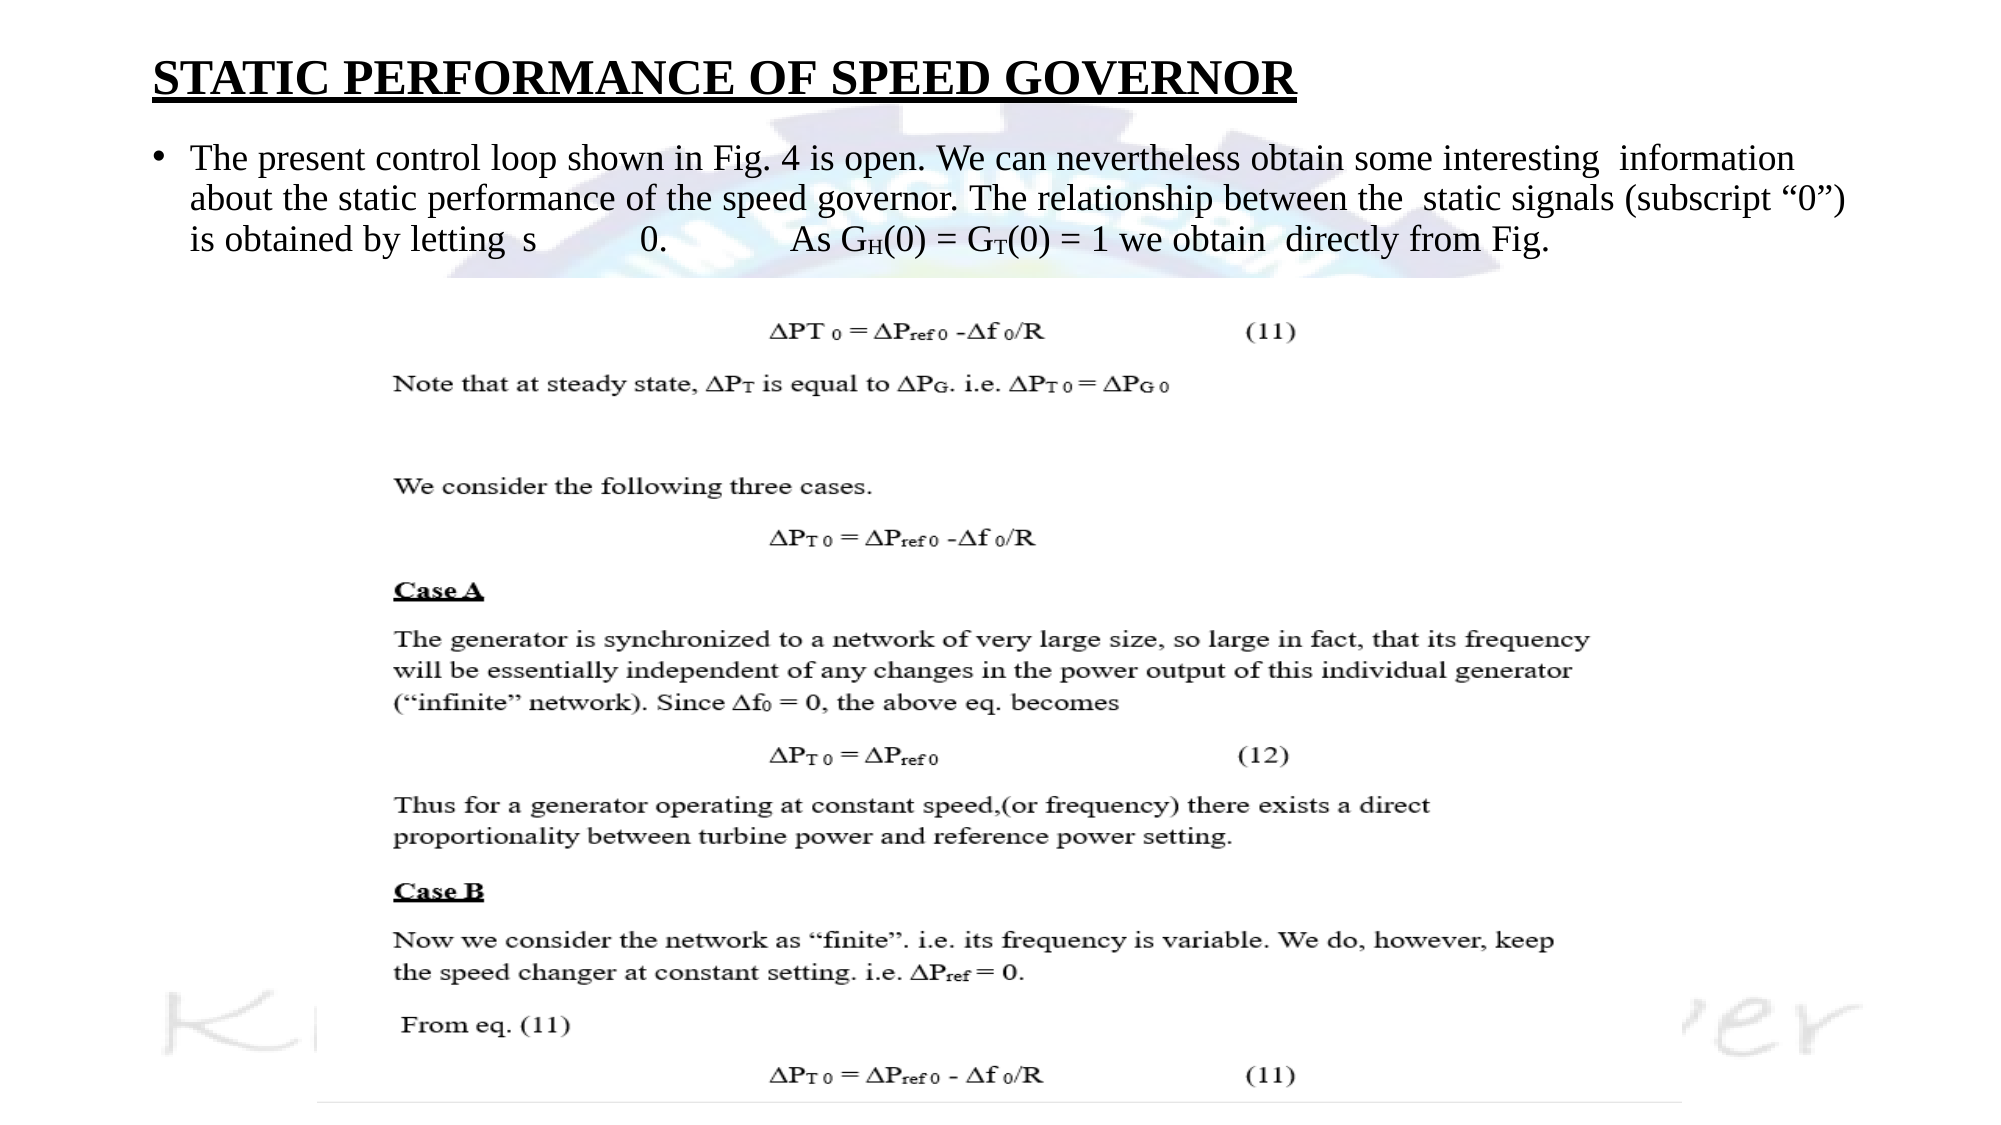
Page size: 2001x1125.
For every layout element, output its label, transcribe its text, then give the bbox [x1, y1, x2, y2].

picture [317, 278, 1682, 1103]
list The present control loop shown in Fig. 4 is open. We can nevertheless obtain some interesting information about the static performance of the speed governor. The relationship between the static signals (subscript “0”) is obtained by letting s 0. As GH(0) = GT(0) = 1 we obtain directly from Fig. [137, 130, 1863, 1014]
title STATIC PERFORMANCE OF SPEED GOVERNOR [137, 59, 1863, 97]
